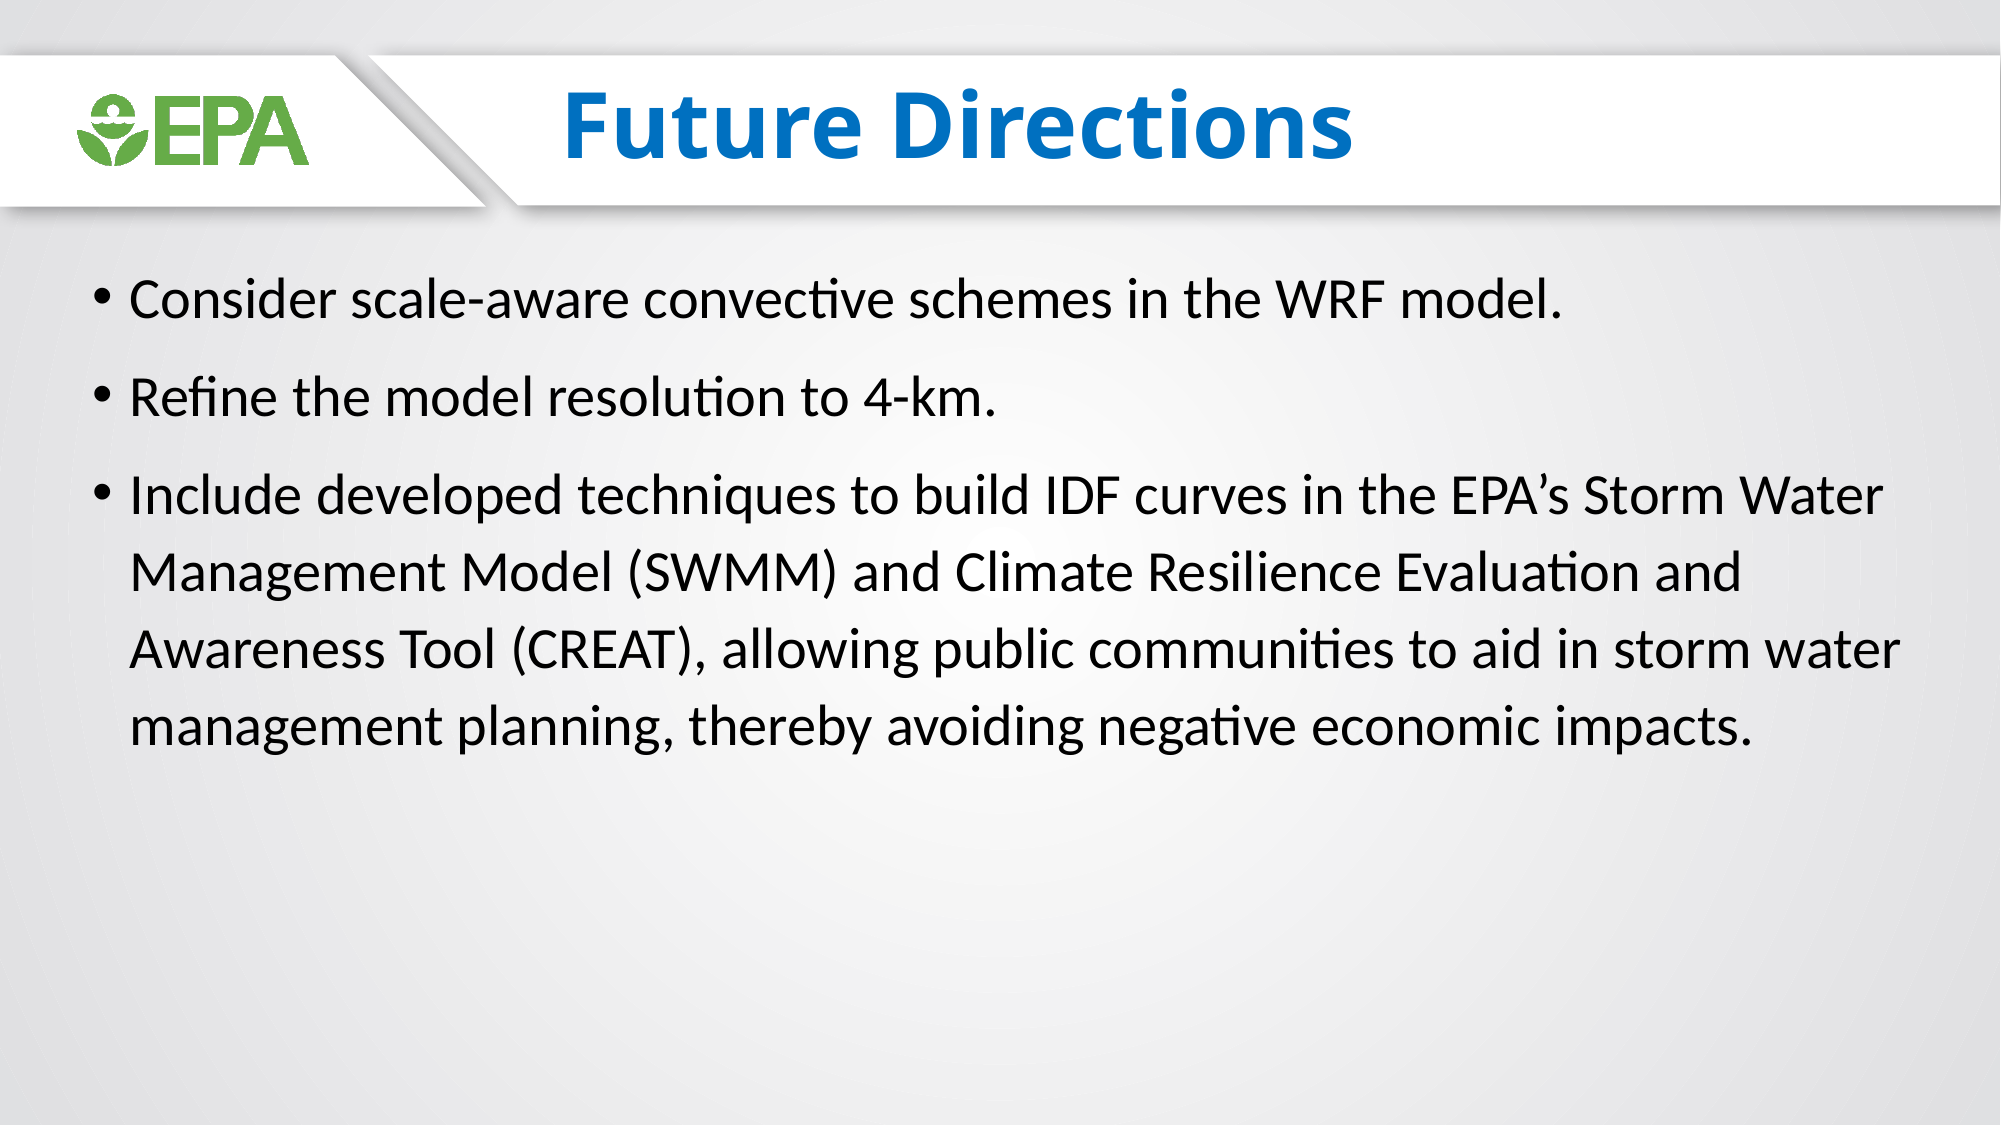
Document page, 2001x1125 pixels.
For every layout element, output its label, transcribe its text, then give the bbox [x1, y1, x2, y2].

picture [77, 94, 309, 166]
list Consider scale-aware convective schemes in the WRF model. Refine the model resolution to 4-km. Include developed techniques to build IDF curves in the EPA’s Storm Water Management Model (SWMM) and Climate Resilience Evaluation and Awareness Tool (CREAT), allowing public communities to aid in storm water management planning, thereby avoiding negative economic impacts. [77, 246, 1924, 1014]
title Future Directions [544, 55, 2000, 203]
